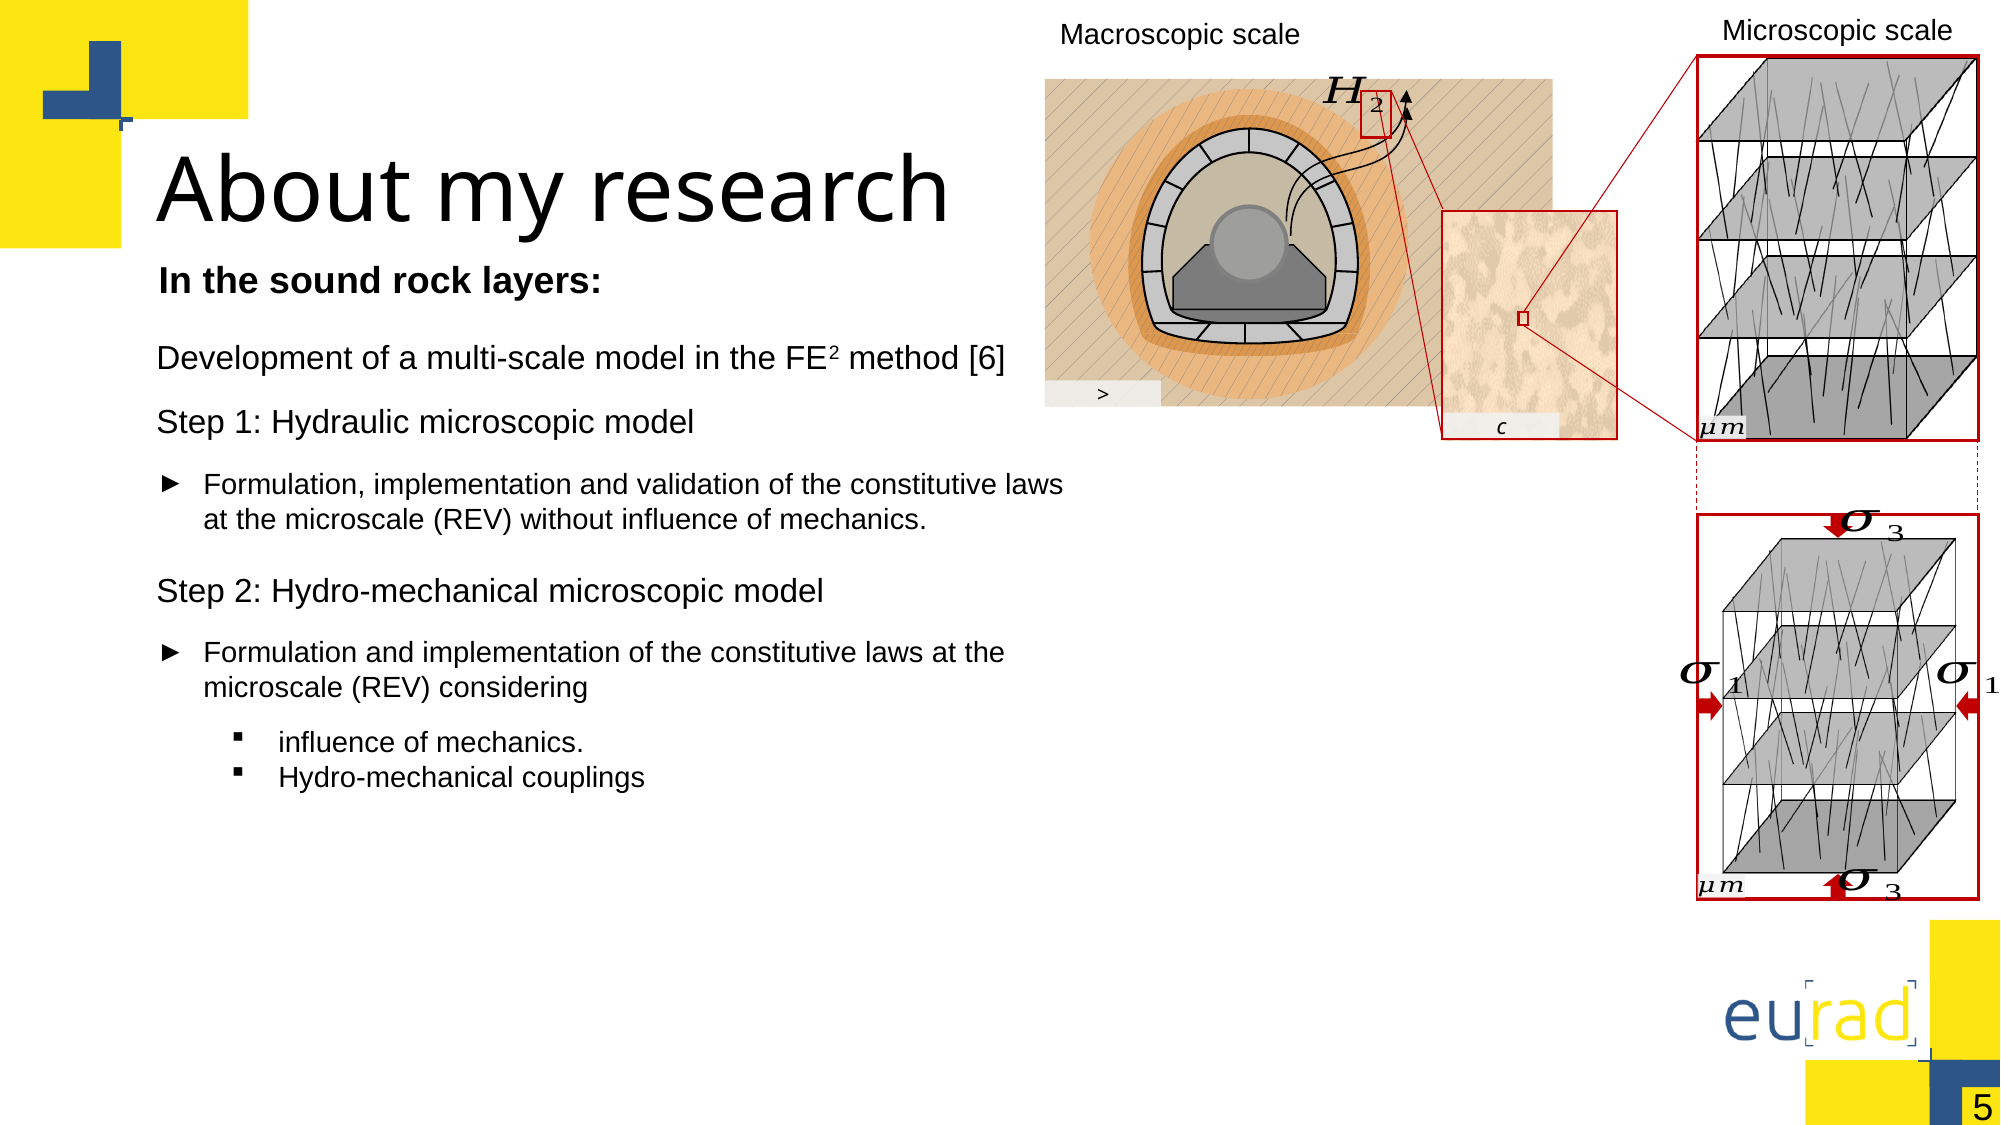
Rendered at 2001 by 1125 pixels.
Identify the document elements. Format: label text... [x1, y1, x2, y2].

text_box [1044, 56, 1979, 441]
text_box 5 [1957, 1075, 2000, 1125]
text_box Step 2: Hydro-mechanical microscopic model Formulation and implementation of the constitutive laws at the microscale (REV) considering influence of mechanics. Hydro-mechanical couplings [141, 561, 1104, 801]
text_box Microscopic scale [1707, 4, 1969, 54]
text_box In the sound rock layers: [143, 248, 629, 334]
text_box Development of a multi-scale model in the FE2 method [6] [141, 328, 1031, 384]
text_box Step 1: Hydraulic microscopic model Formulation, implementation and validation of the constitutive laws at the microscale (REV) without influence of mechanics. [141, 392, 1104, 561]
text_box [1678, 438, 2000, 906]
text_box Macroscopic scale [1044, 8, 1316, 56]
title About my research [141, 135, 1044, 249]
picture [1725, 980, 1930, 1060]
